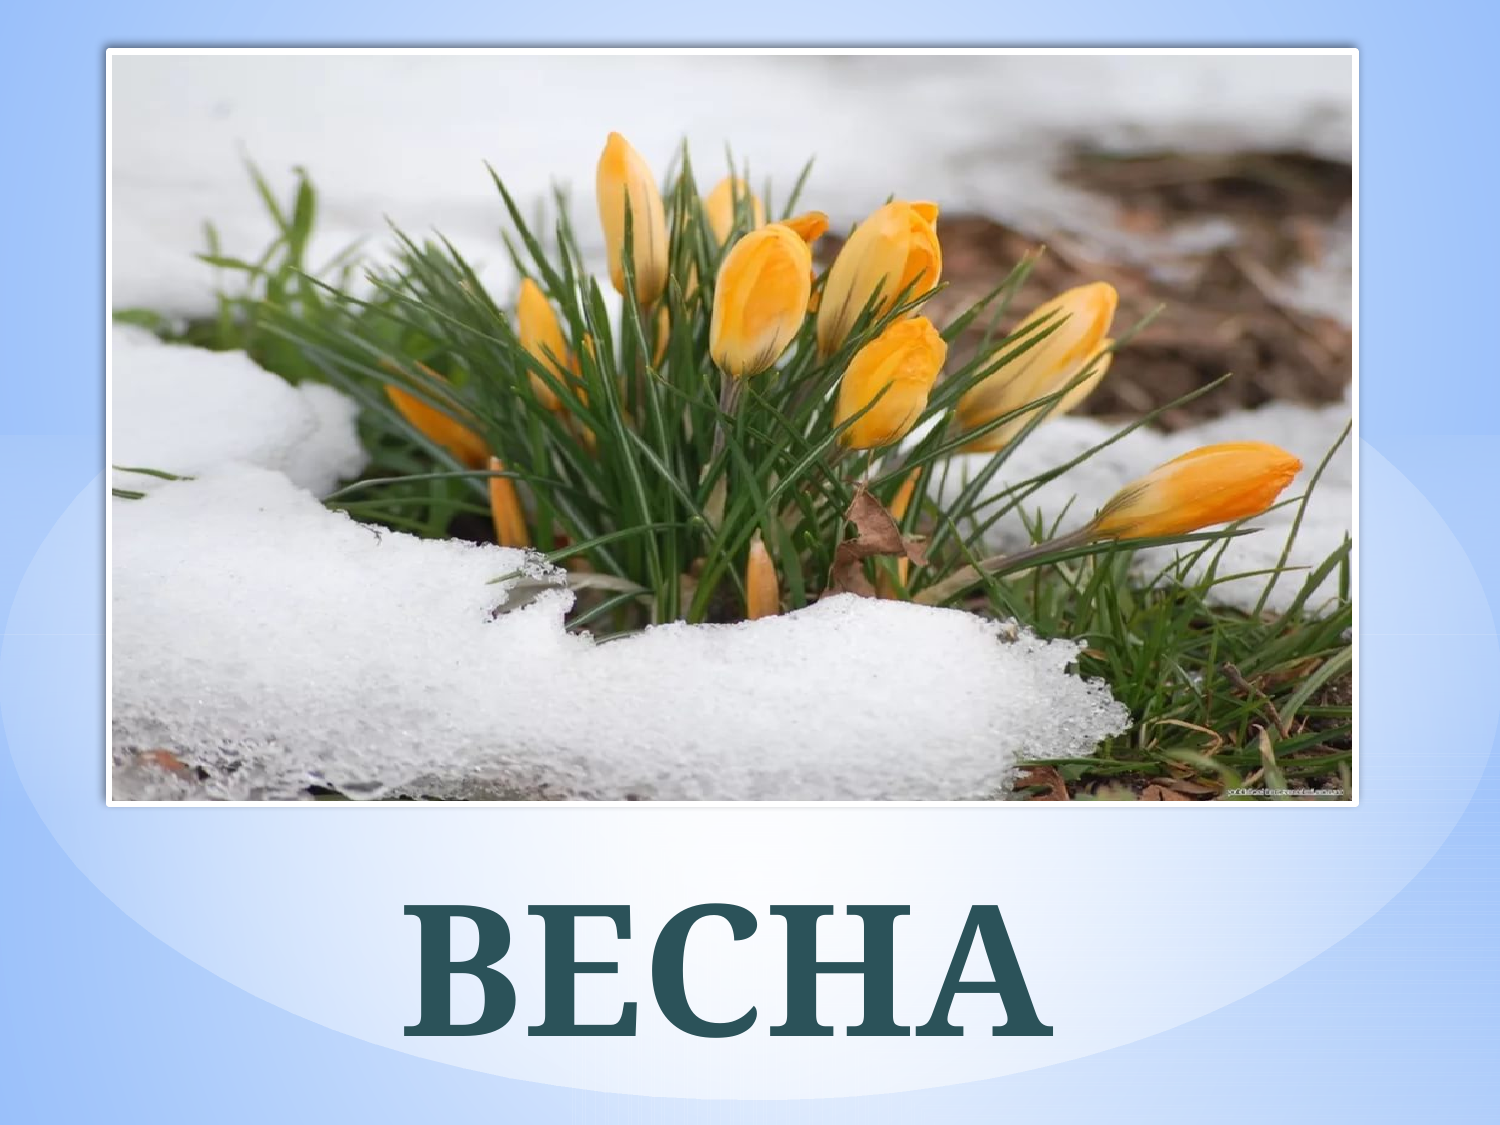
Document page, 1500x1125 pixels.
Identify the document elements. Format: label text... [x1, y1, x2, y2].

picture [111, 54, 1353, 801]
subtitle ВЕСНА [241, 846, 1199, 1047]
